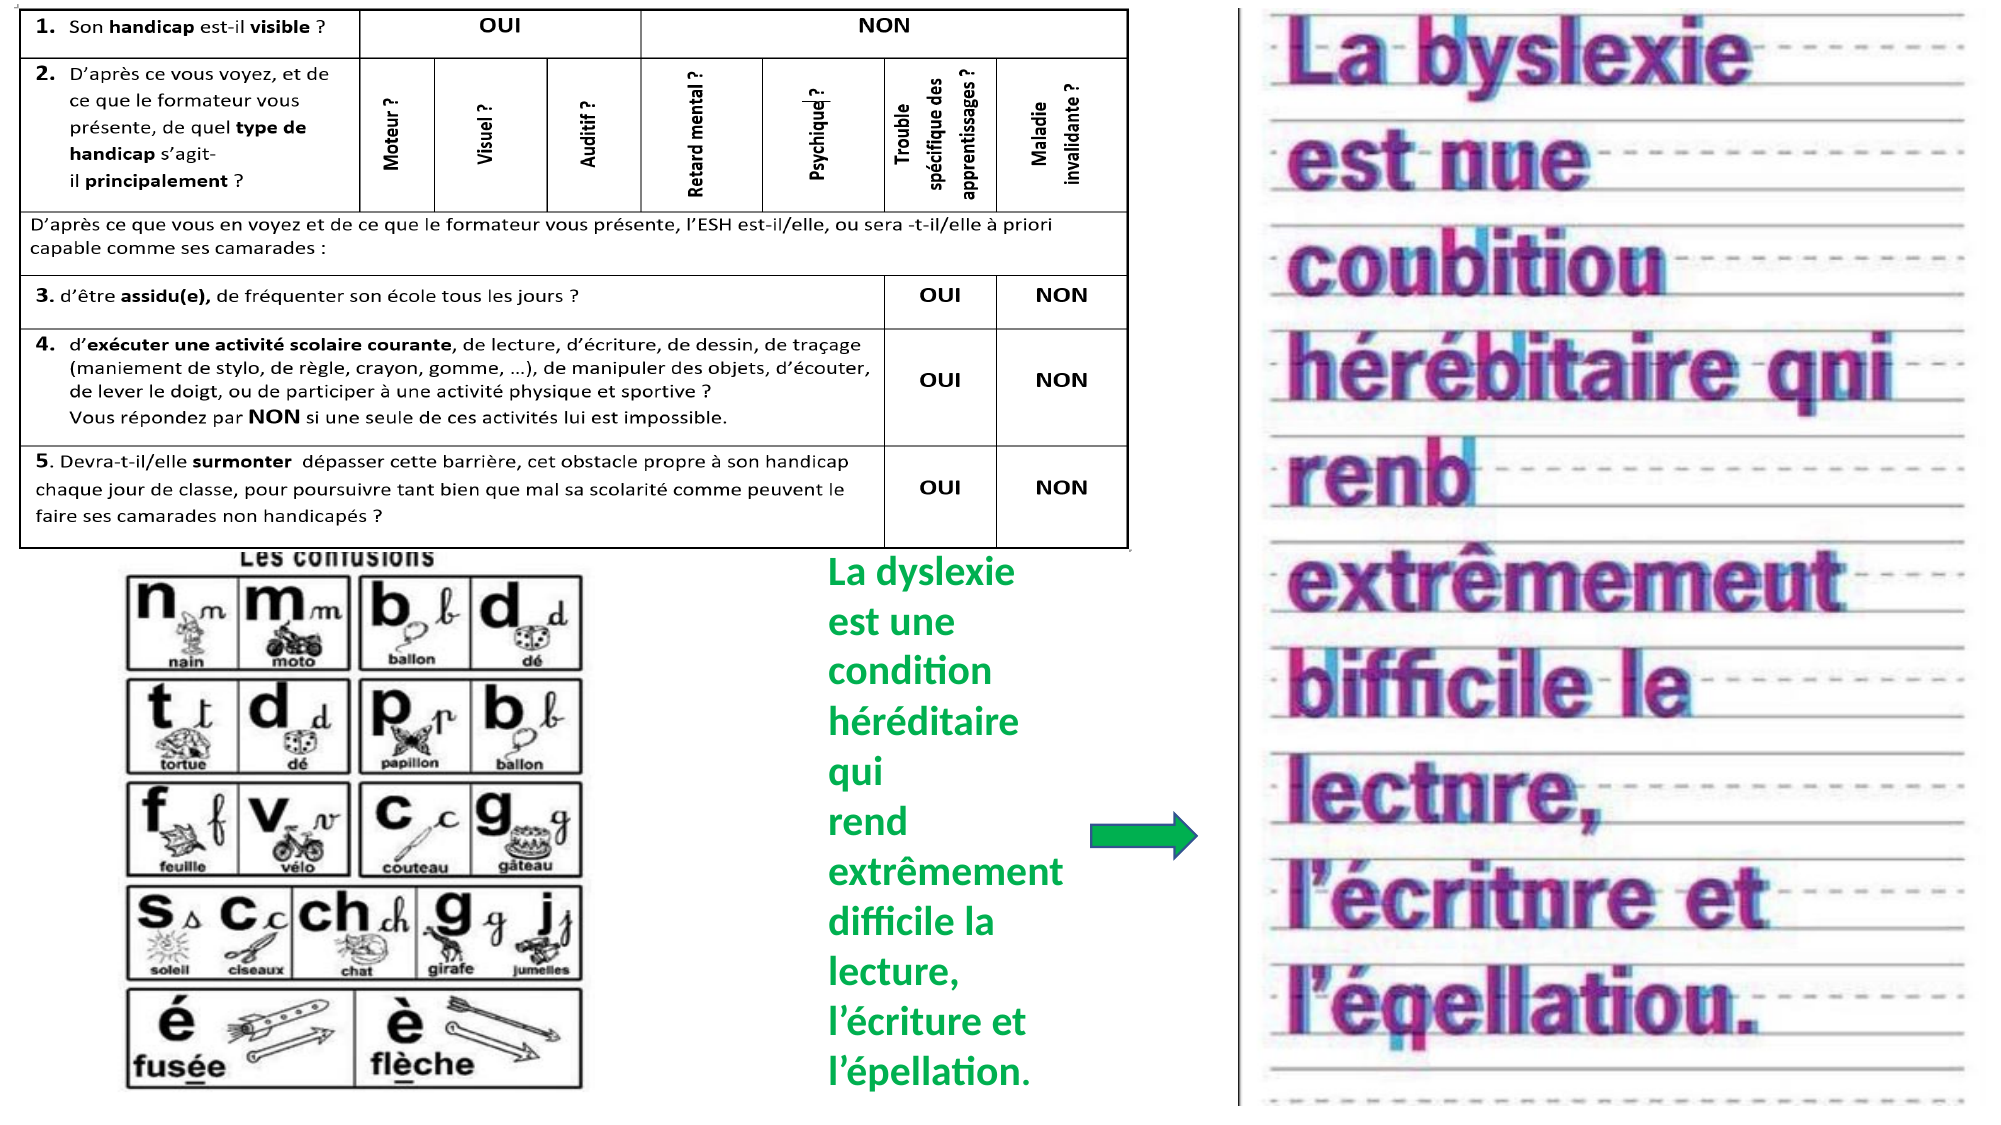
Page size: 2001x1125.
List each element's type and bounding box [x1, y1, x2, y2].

text_box [14, 4, 1986, 1106]
